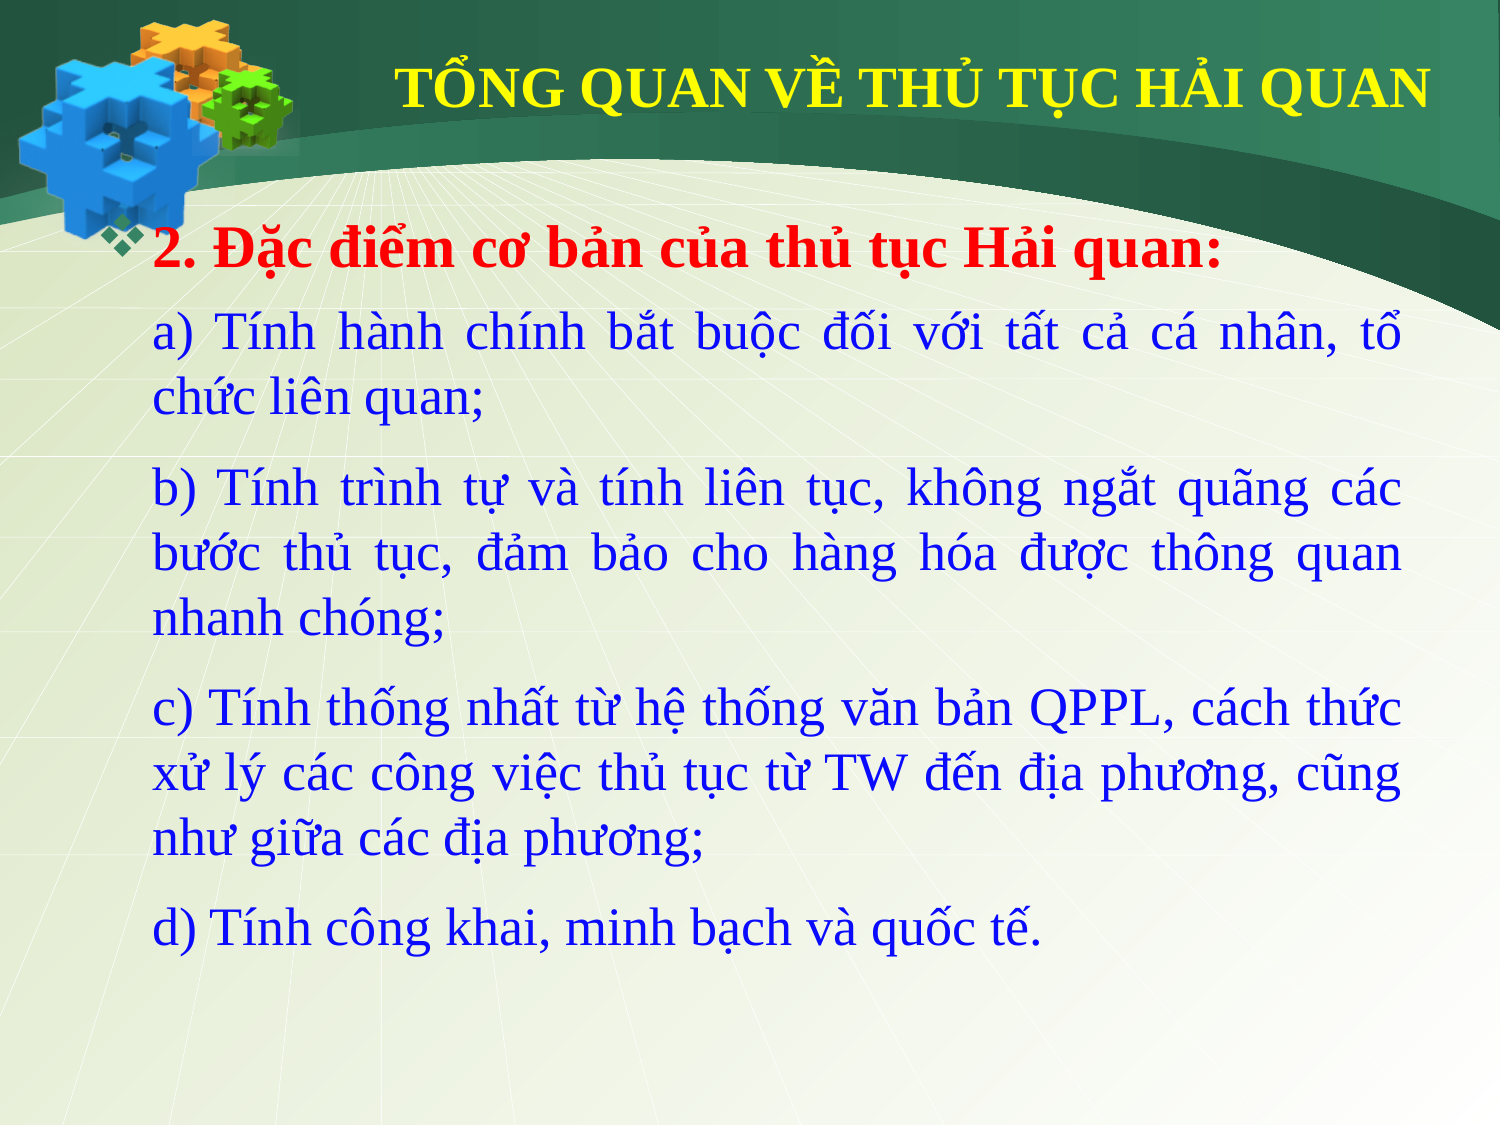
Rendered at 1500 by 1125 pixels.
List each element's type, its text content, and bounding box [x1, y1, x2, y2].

picture [0, 18, 300, 252]
list 2. Đặc điểm cơ bản của thủ tục Hải quan: a) Tính hành chính bắt buộc đối với tất cả cá nhân, tổ chức liên quan; b) Tính trình tự và tính liên tục, không ngắt quãng các bước thủ tục, đảm bảo cho hàng hóa được thông quan nhanh chóng; c) Tính thống nhất từ hệ thống văn bản QPPL, cách thức xử lý các công việc thủ tục từ TW đến địa phương, cũng như giữa các địa phương; d) Tính công khai, minh bạch và quốc tế. [80, 198, 1420, 1040]
title TỔNG QUAN VỀ THỦ TỤC HẢI QUAN [198, 34, 1477, 128]
